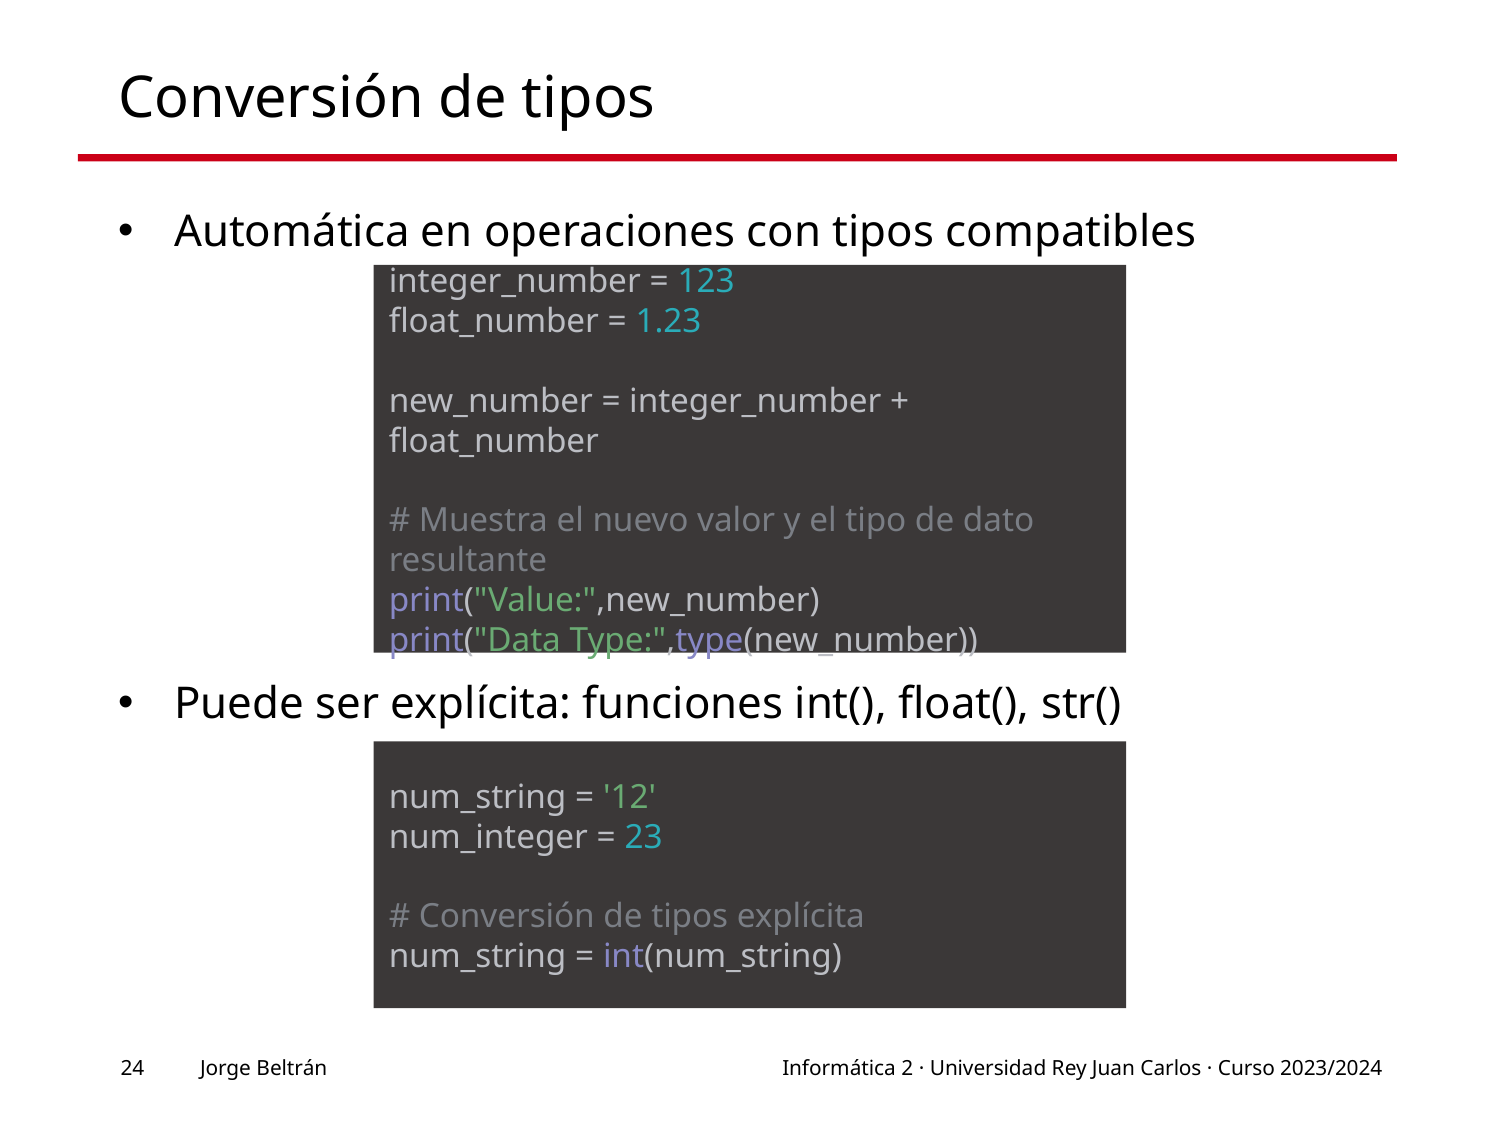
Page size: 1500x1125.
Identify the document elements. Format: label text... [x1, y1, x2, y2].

text_box integer_number = 123 float_number = 1.23 new_number = integer_number + float_number # Muestra el nuevo valor y el tipo de dato resultante print("Value:",new_number) print("Data Type:",type(new_number)) [373, 264, 1127, 654]
title Conversión de tipos [103, 59, 1397, 138]
text_box num_string = '12' num_integer = 23 # Conversión de tipos explícita num_string = int(num_string) [373, 740, 1127, 1009]
list Automática en operaciones con tipos compatibles Puede ser explícita: funciones int(), float(), str() [103, 185, 1397, 1014]
